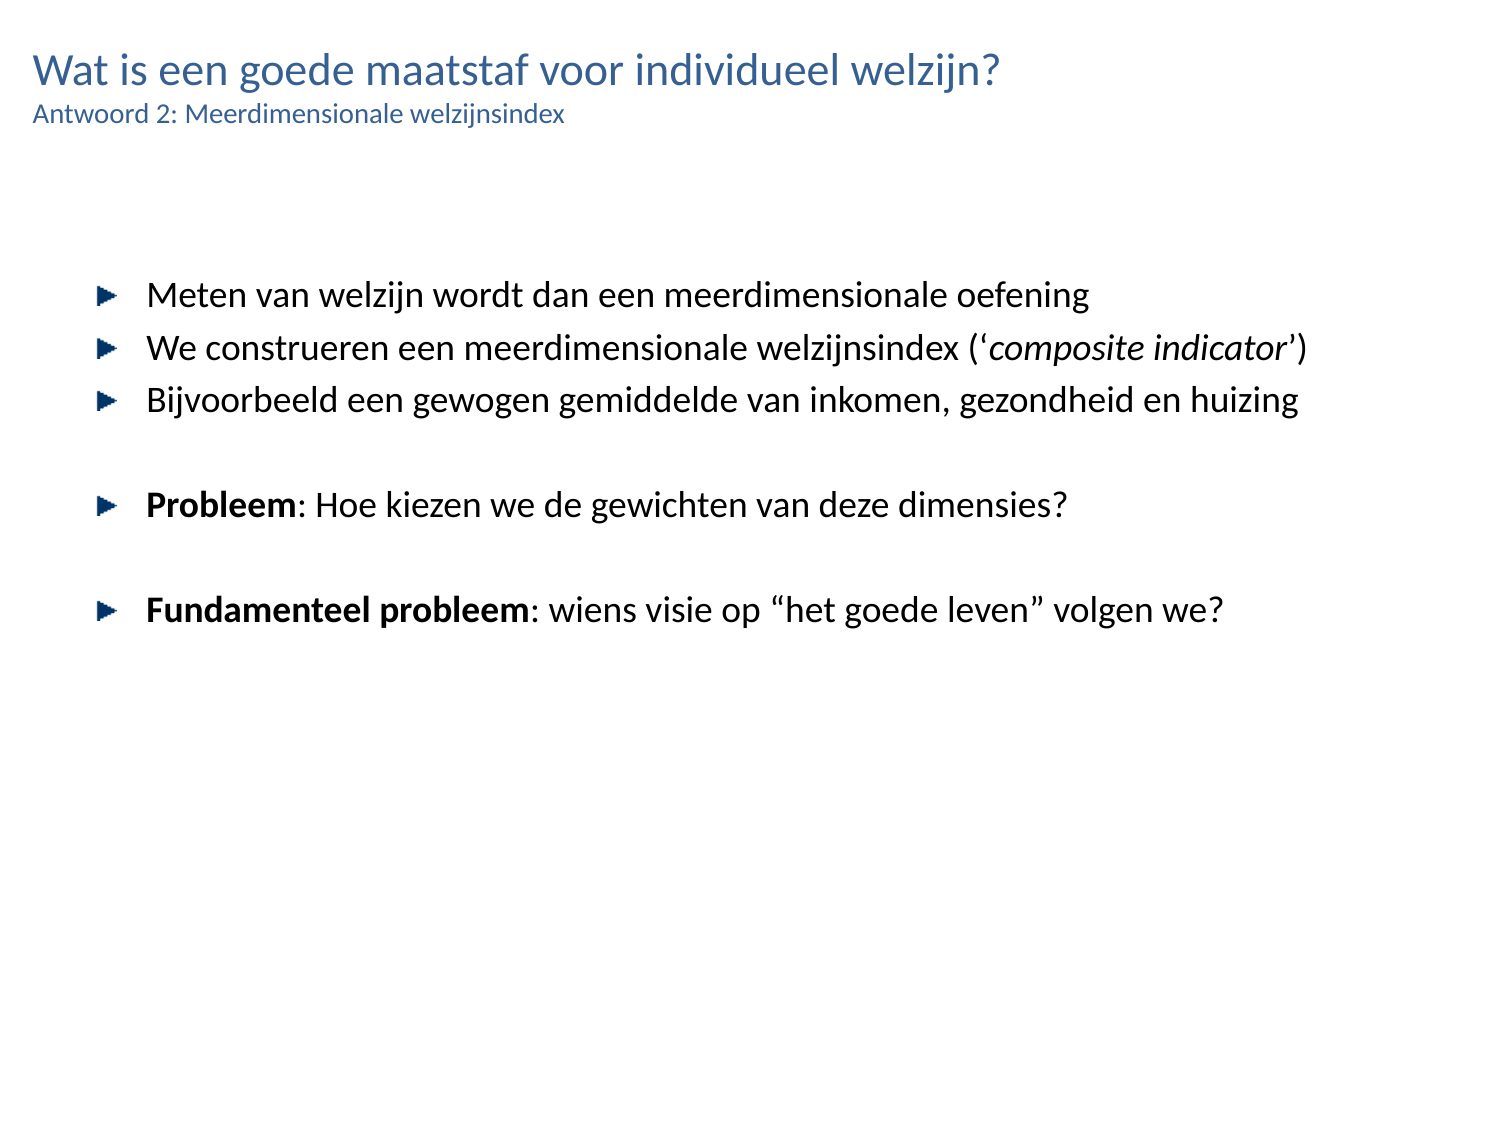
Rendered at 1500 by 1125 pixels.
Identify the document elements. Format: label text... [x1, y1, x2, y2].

picture [90, 489, 117, 516]
picture [90, 384, 117, 411]
picture [90, 331, 117, 359]
picture [90, 279, 117, 306]
picture [90, 594, 117, 621]
title Wat is een goede maatstaf voor individueel welzijn? Antwoord 2: Meerdimensionale welzijnsindex [17, 30, 1368, 139]
list Meten van welzijn wordt dan een meerdimensionale oefening We construeren een meerdimensionale welzijnsindex (‘composite indicator’) Bijvoorbeeld een gewogen gemiddelde van inkomen, gezondheid en huizing Probleem: Hoe kiezen we de gewichten van deze dimensies? Fundamenteel probleem: wiens visie op “het goede leven” volgen we? [75, 262, 1425, 1005]
